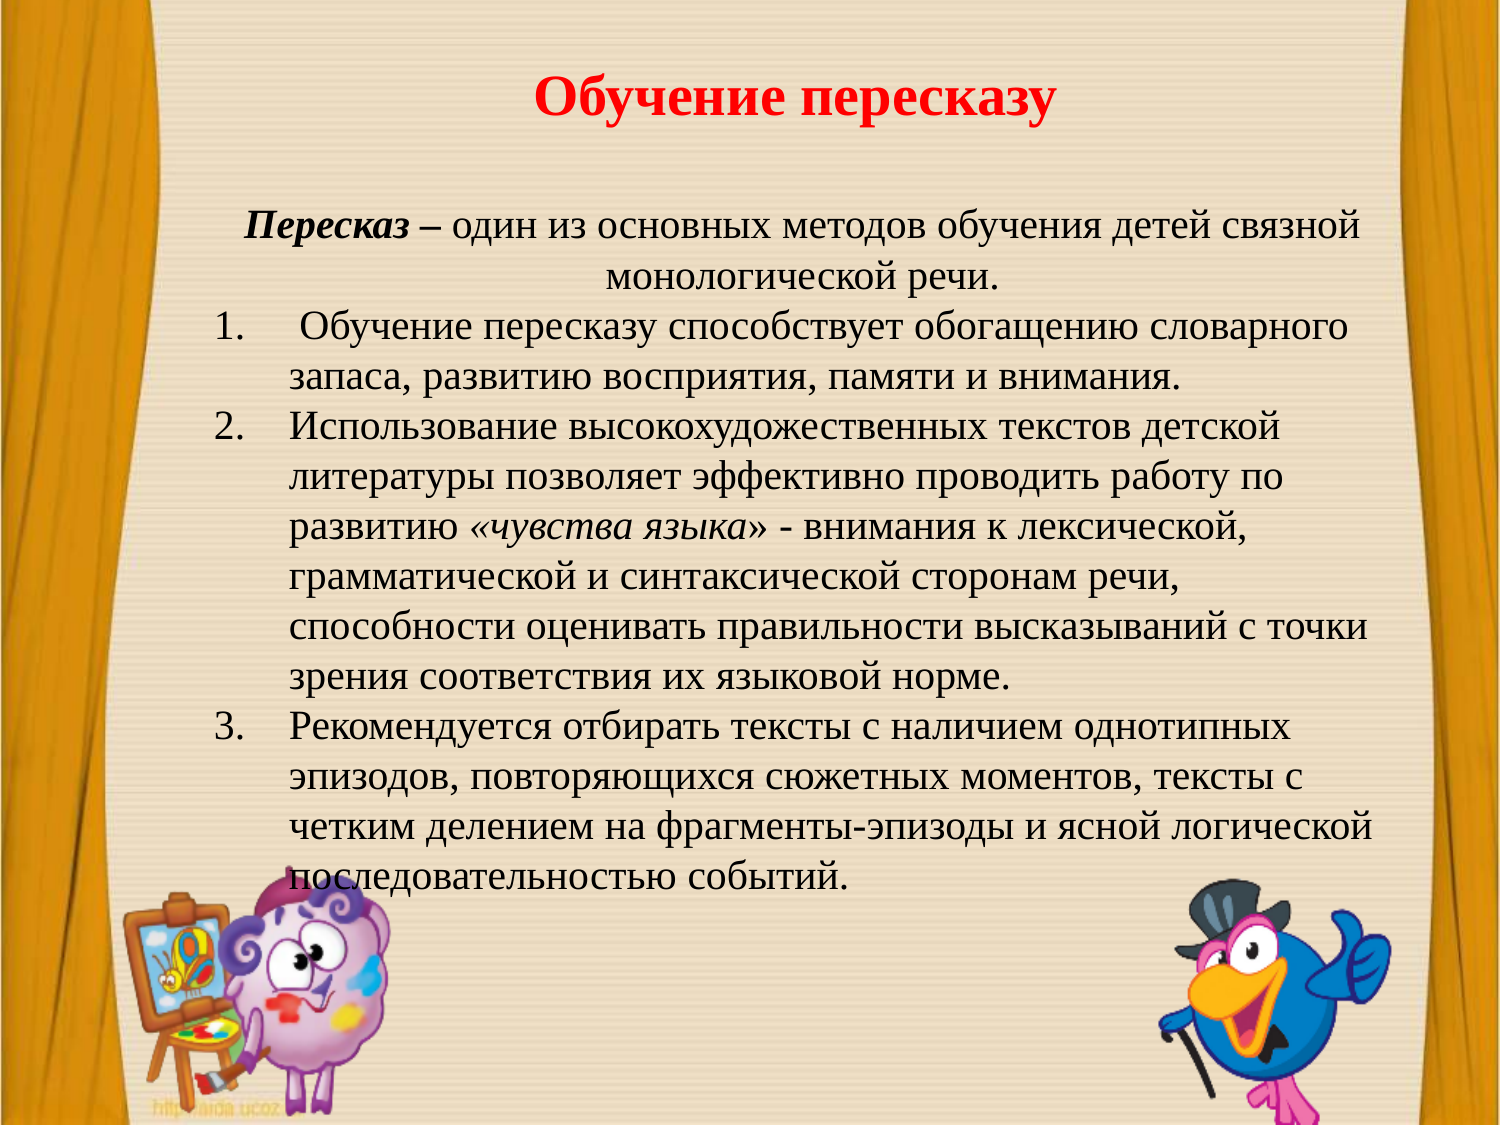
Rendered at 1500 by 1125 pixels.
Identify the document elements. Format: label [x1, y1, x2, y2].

list [0, 0, 1500, 1125]
